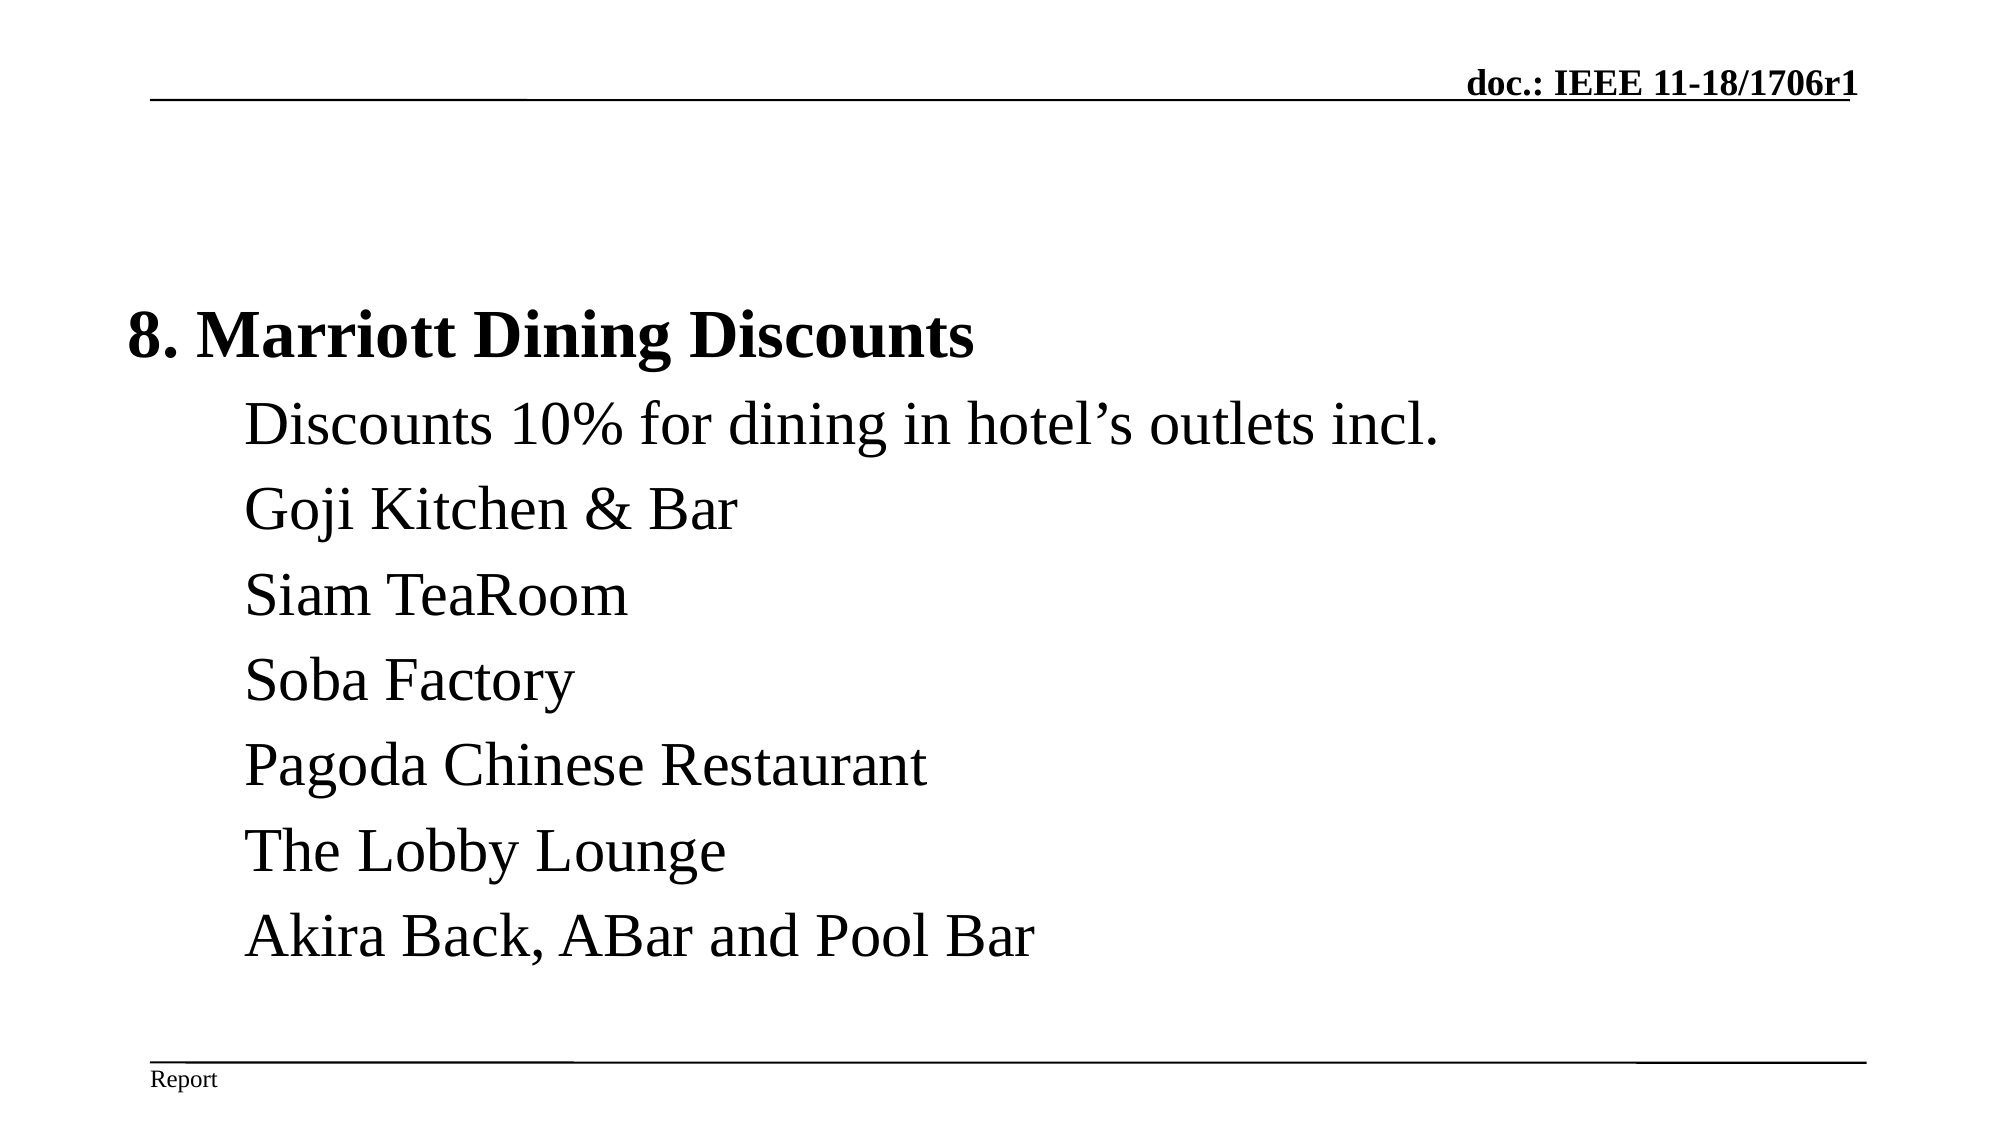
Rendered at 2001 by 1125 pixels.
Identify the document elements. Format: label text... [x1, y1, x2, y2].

list 8. Marriott Dining Discounts Discounts 10% for dining in hotel’s outlets incl. Goji Kitchen & Bar Siam TeaRoom Soba Factory Pagoda Chinese Restaurant The Lobby Lounge Akira Back, ABar and Pool Bar [112, 212, 1913, 1087]
